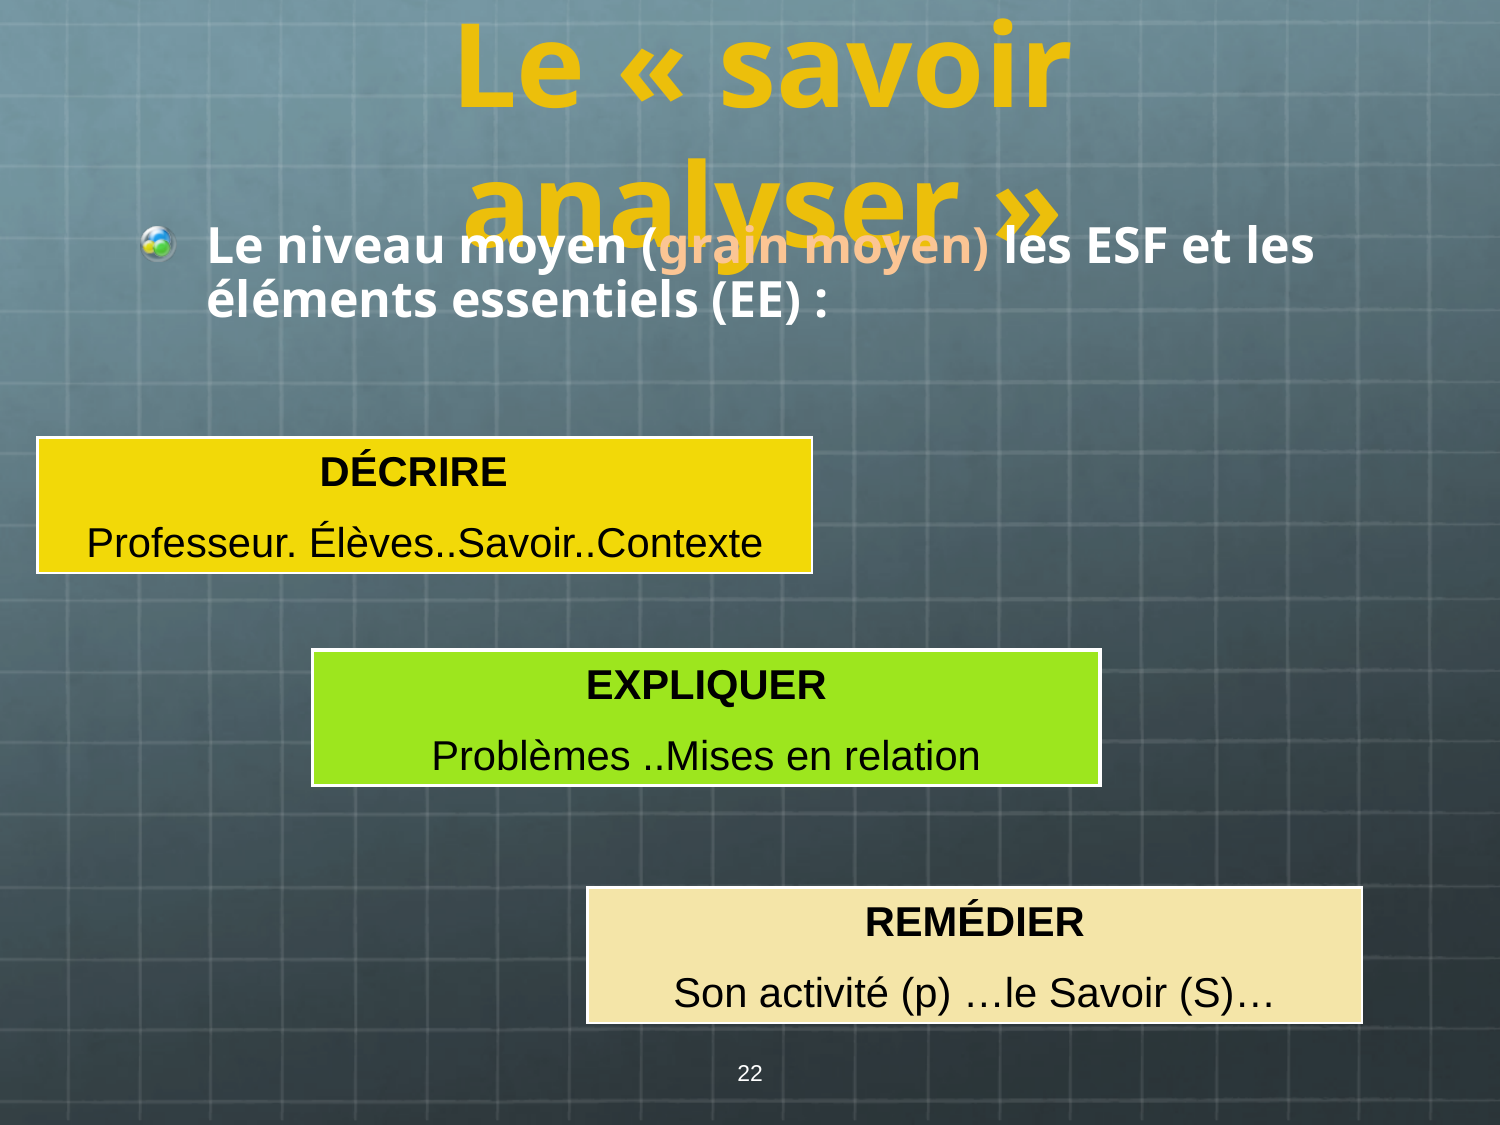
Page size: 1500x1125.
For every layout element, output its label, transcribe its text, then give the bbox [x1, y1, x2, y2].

title Le « savoir analyser » [125, 37, 1400, 212]
picture [0, 0, 1500, 1125]
text_box EXPLIQUER Problèmes ..Mises en relation [312, 650, 1100, 786]
text_box REMÉDIER Son activité (p) …le Savoir (S)… [587, 887, 1363, 1024]
text_box DÉCRIRE Professeur. Élèves..Savoir..Contexte [37, 437, 813, 574]
list Le niveau moyen (grain moyen) les ESF et les éléments essentiels (EE) : [125, 212, 1400, 388]
slide_number 22 [687, 1042, 813, 1103]
